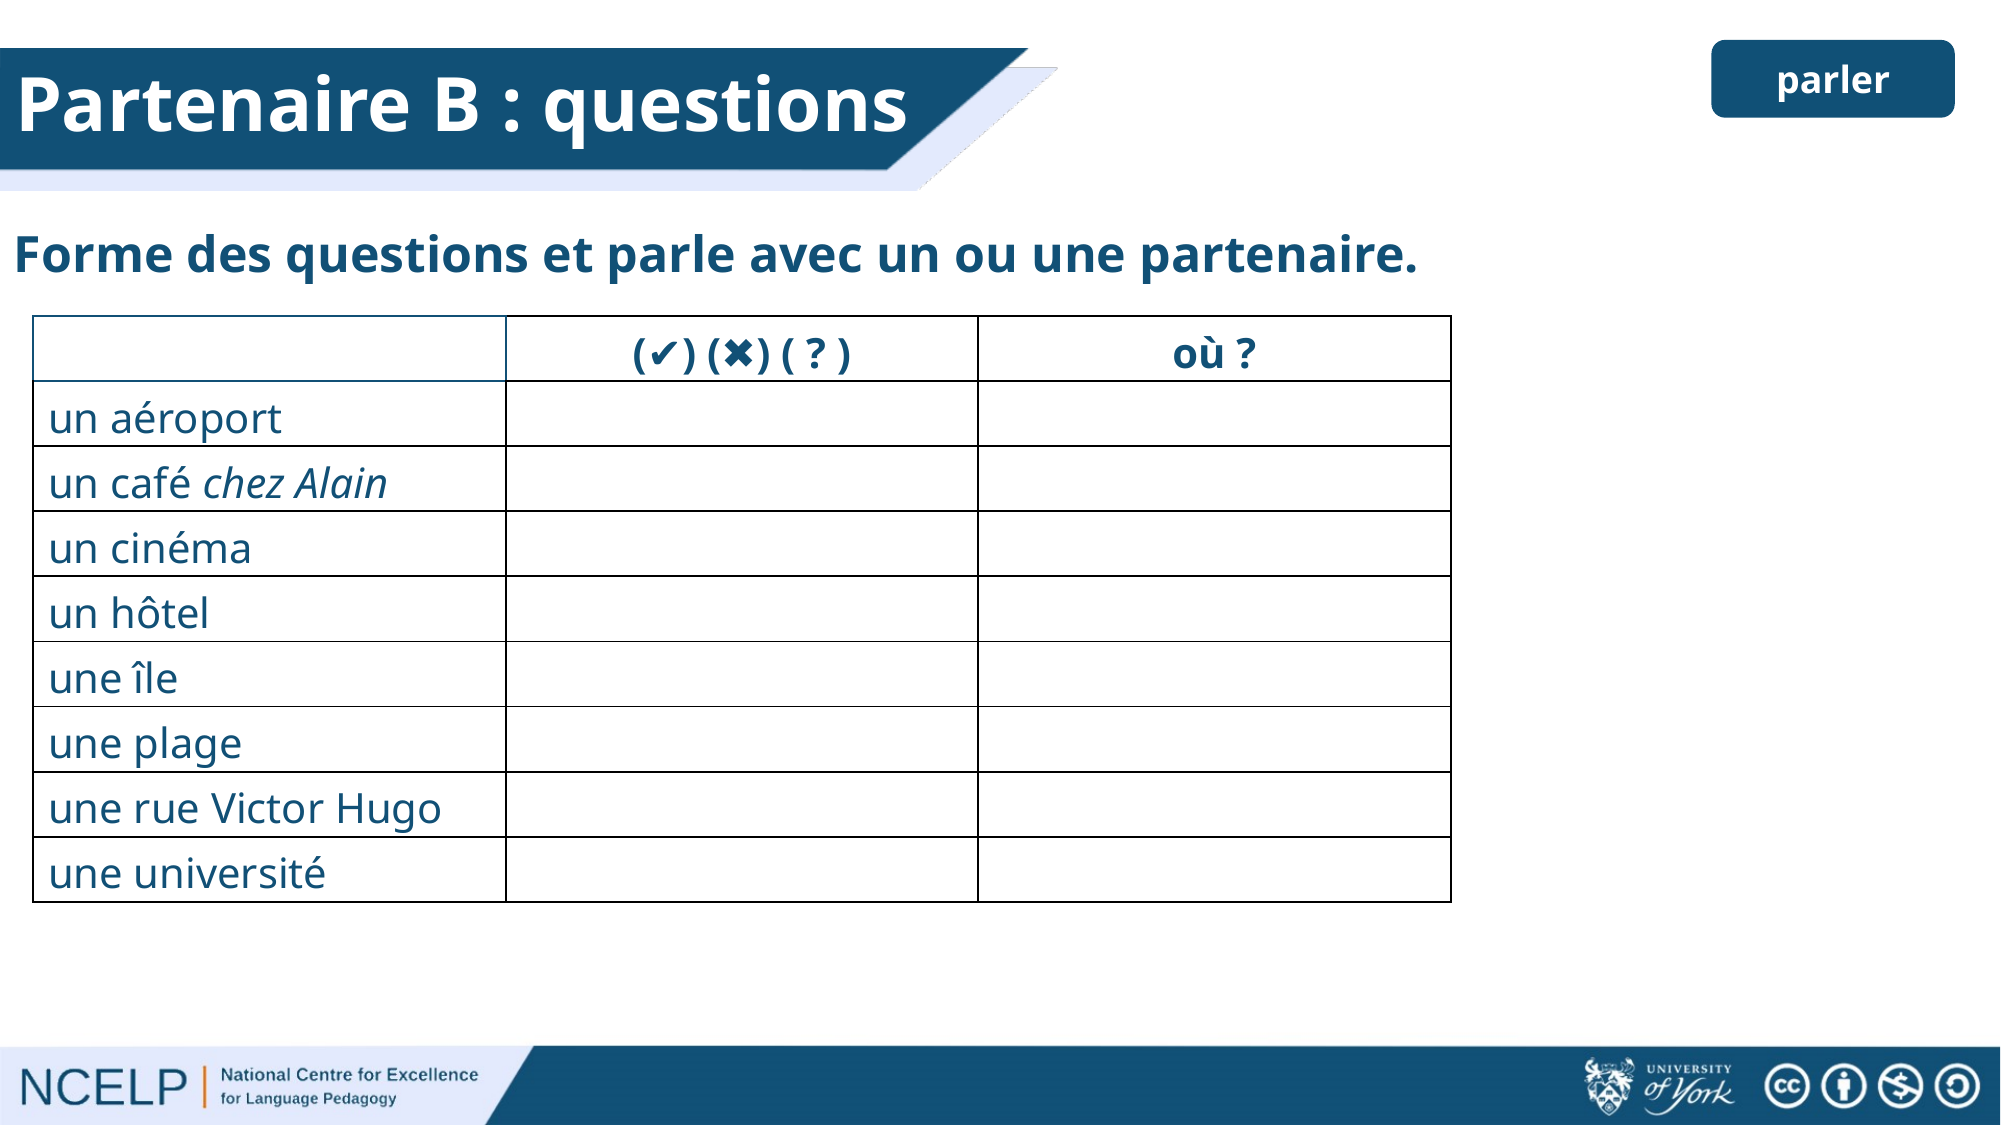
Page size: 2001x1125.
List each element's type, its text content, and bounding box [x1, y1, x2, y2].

table_cell [507, 447, 977, 510]
table_cell [979, 577, 1450, 641]
table_cell un aéroport [34, 382, 505, 445]
table_cell [507, 642, 977, 706]
table_cell une plage [34, 707, 505, 771]
table_cell un cinéma [34, 512, 505, 575]
table_cell [507, 838, 977, 901]
table_cell une université [34, 838, 505, 901]
table_cell [507, 773, 977, 836]
table_cell une rue Victor Hugo [34, 773, 505, 836]
table_cell [507, 577, 977, 641]
table_cell un hôtel [34, 577, 505, 641]
picture [0, 0, 2001, 1125]
table_header [34, 317, 505, 380]
table_cell [979, 447, 1450, 510]
text_box parler [1711, 39, 1955, 118]
table_header (✔) (✖) ( ? ) [507, 317, 977, 380]
table_cell un café chez Alain [34, 447, 505, 510]
text_box Forme des questions et parle avec un ou une partenaire. [0, 215, 1435, 291]
table_cell [979, 707, 1450, 771]
table_cell [507, 382, 977, 445]
table_header où ? [979, 317, 1450, 380]
table_cell une île [34, 642, 505, 706]
table_cell [507, 707, 977, 771]
table_cell [979, 838, 1450, 901]
table_cell [979, 773, 1450, 836]
table_cell [979, 642, 1450, 706]
table_cell [979, 382, 1450, 445]
table_cell [507, 512, 977, 575]
table_cell [979, 512, 1450, 575]
